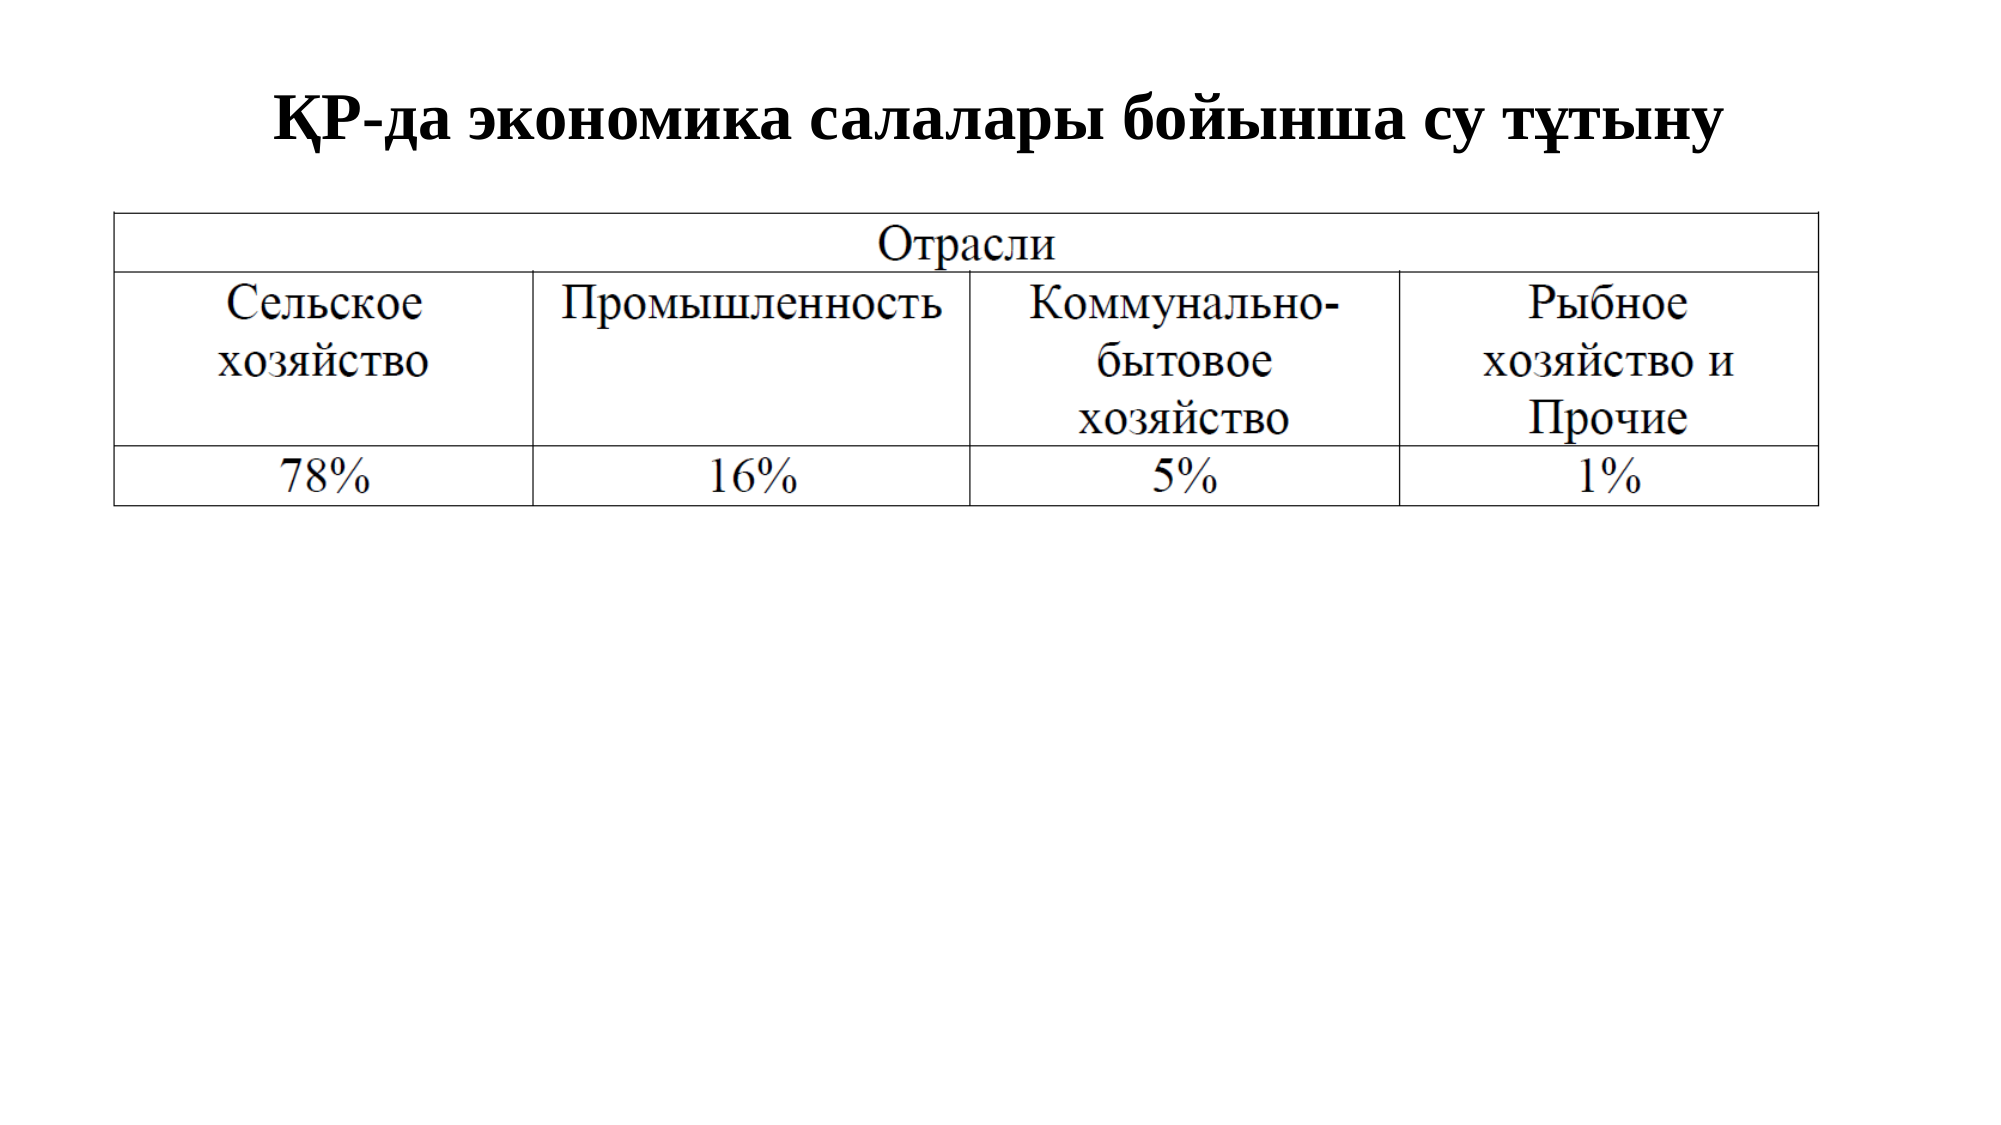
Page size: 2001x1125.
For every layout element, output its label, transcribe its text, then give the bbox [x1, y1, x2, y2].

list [104, 202, 1830, 516]
title ҚР-да экономика салалары бойынша су тұтыну [137, 59, 1863, 177]
